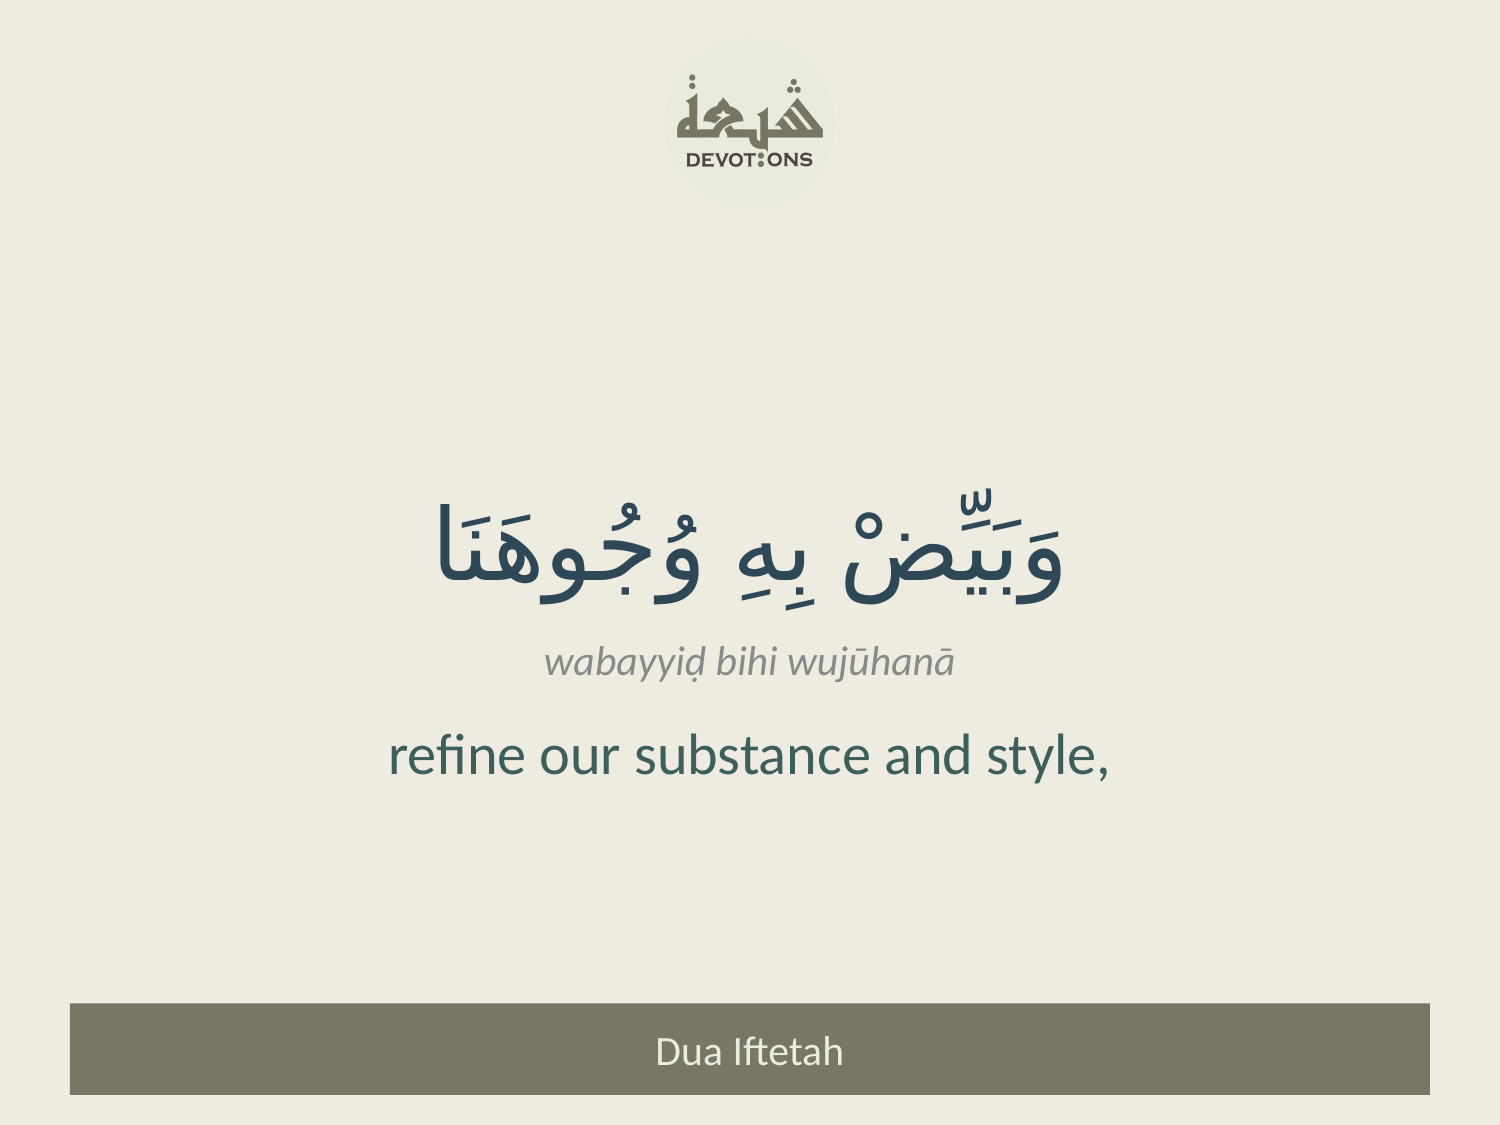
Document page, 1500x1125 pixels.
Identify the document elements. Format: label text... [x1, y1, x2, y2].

picture [656, 29, 844, 203]
list Dua Iftetah [69, 1003, 1430, 1095]
list وَبَيِّضْ بِهِ وُجُوهَنَا wabayyiḍ bihi wujūhanā refine our substance and style, [69, 203, 1430, 1003]
